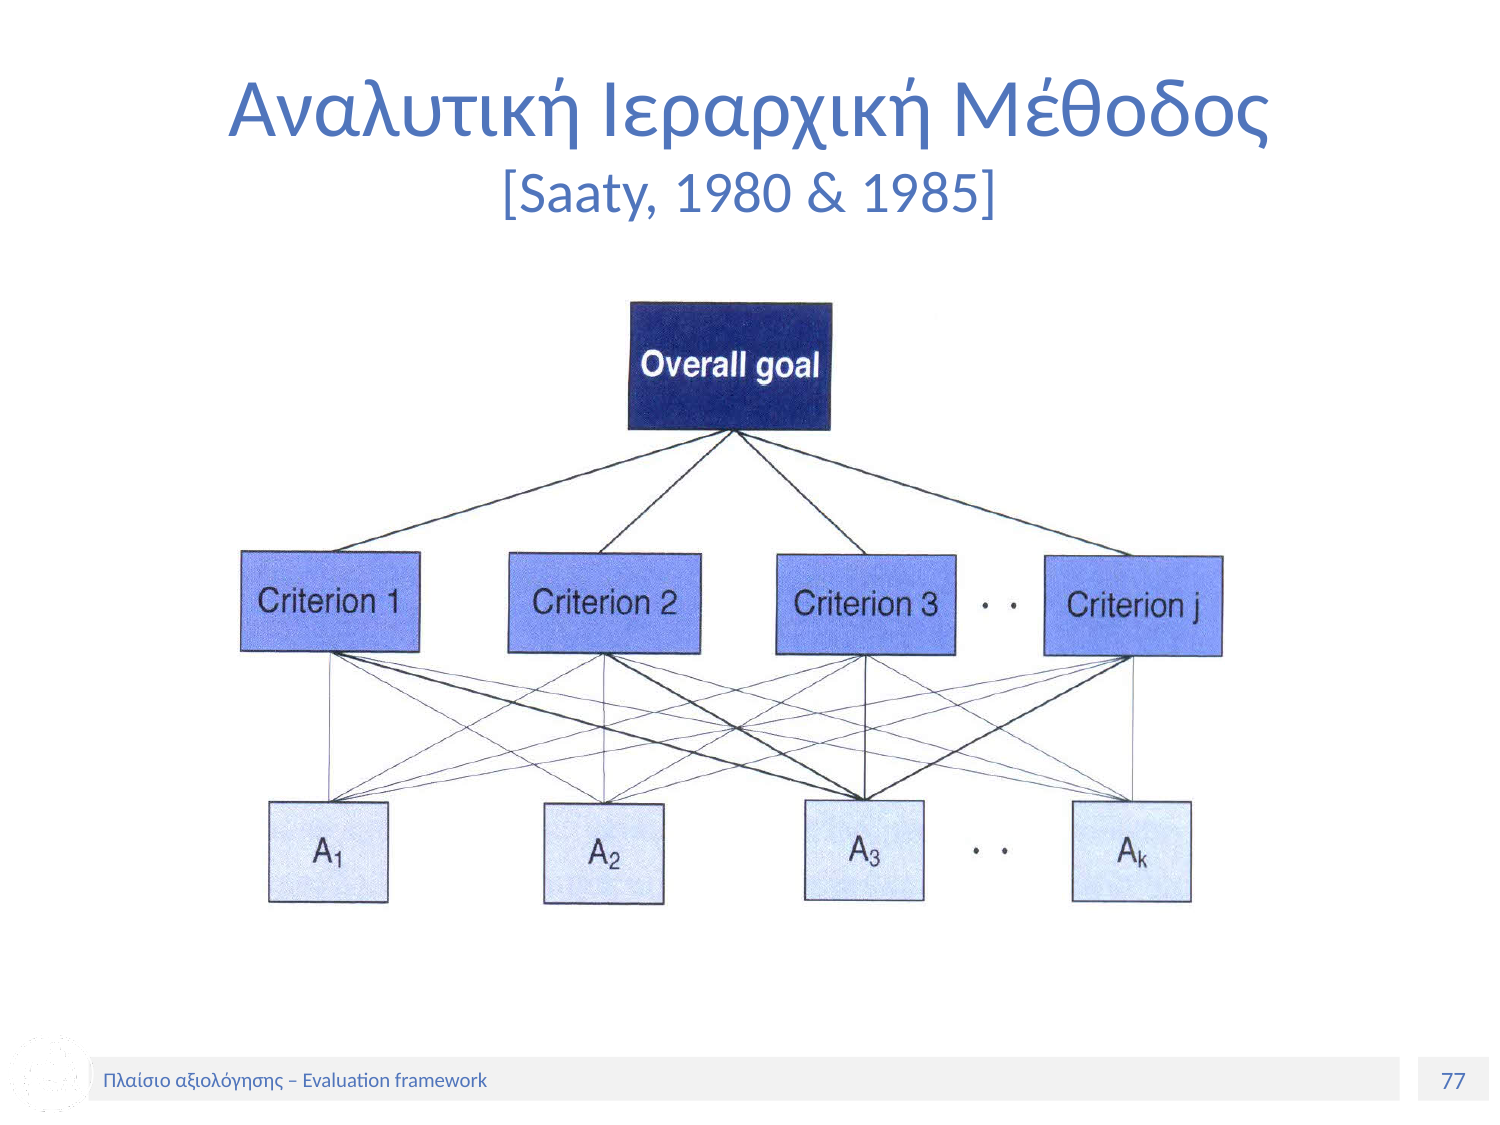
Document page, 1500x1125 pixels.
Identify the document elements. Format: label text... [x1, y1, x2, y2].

title Αναλυτική Ιεραρχική Μέθοδος [Saaty, 1980 & 1985] [75, 45, 1425, 233]
picture [237, 299, 1226, 913]
